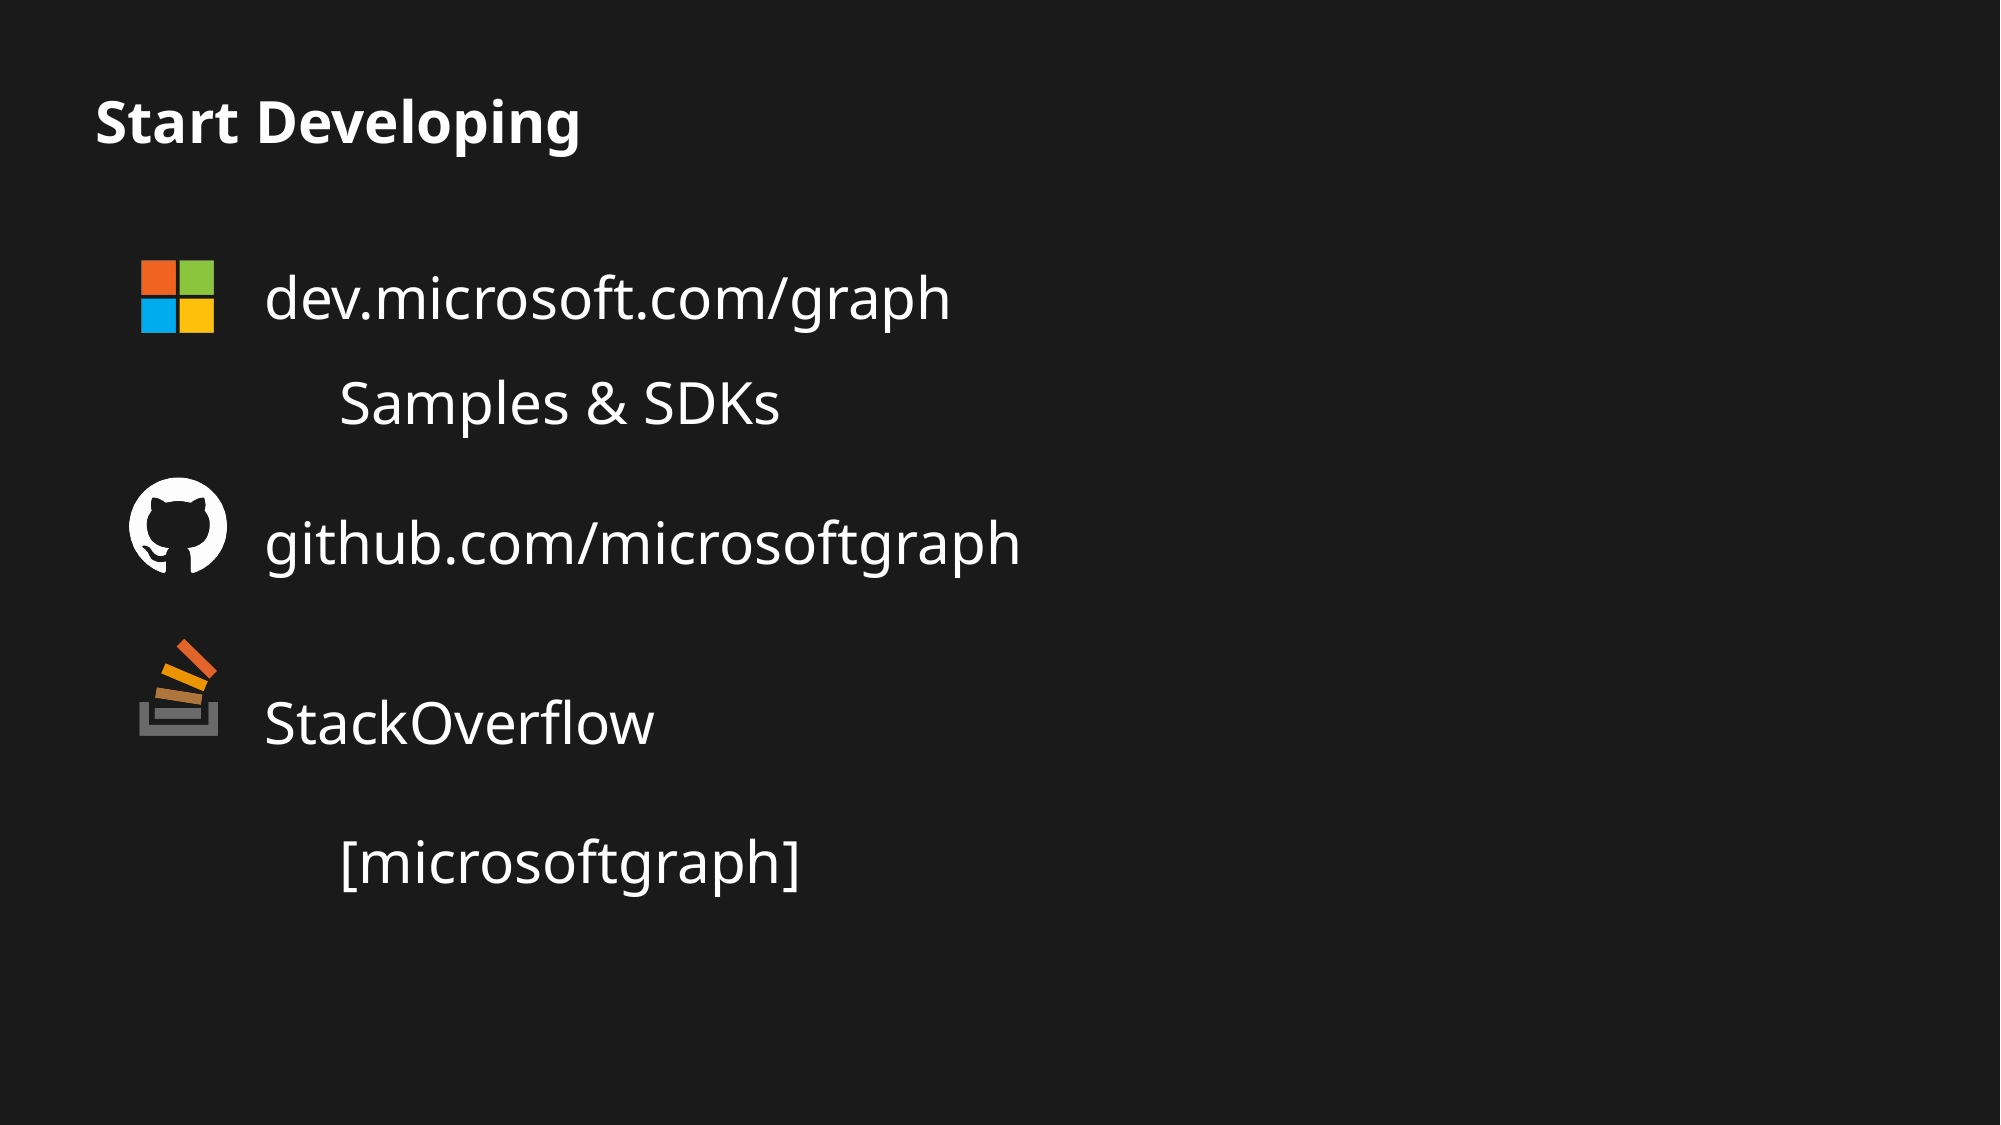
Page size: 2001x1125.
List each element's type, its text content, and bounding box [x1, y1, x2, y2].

picture [129, 475, 227, 574]
picture [121, 240, 235, 353]
title Start Developing [95, 75, 1000, 157]
text_box dev.microsoft.com/graph Samples & SDKs github.com/microsoftgraph StackOverflow [microsoftgraph] [264, 226, 1137, 896]
picture [129, 637, 227, 736]
